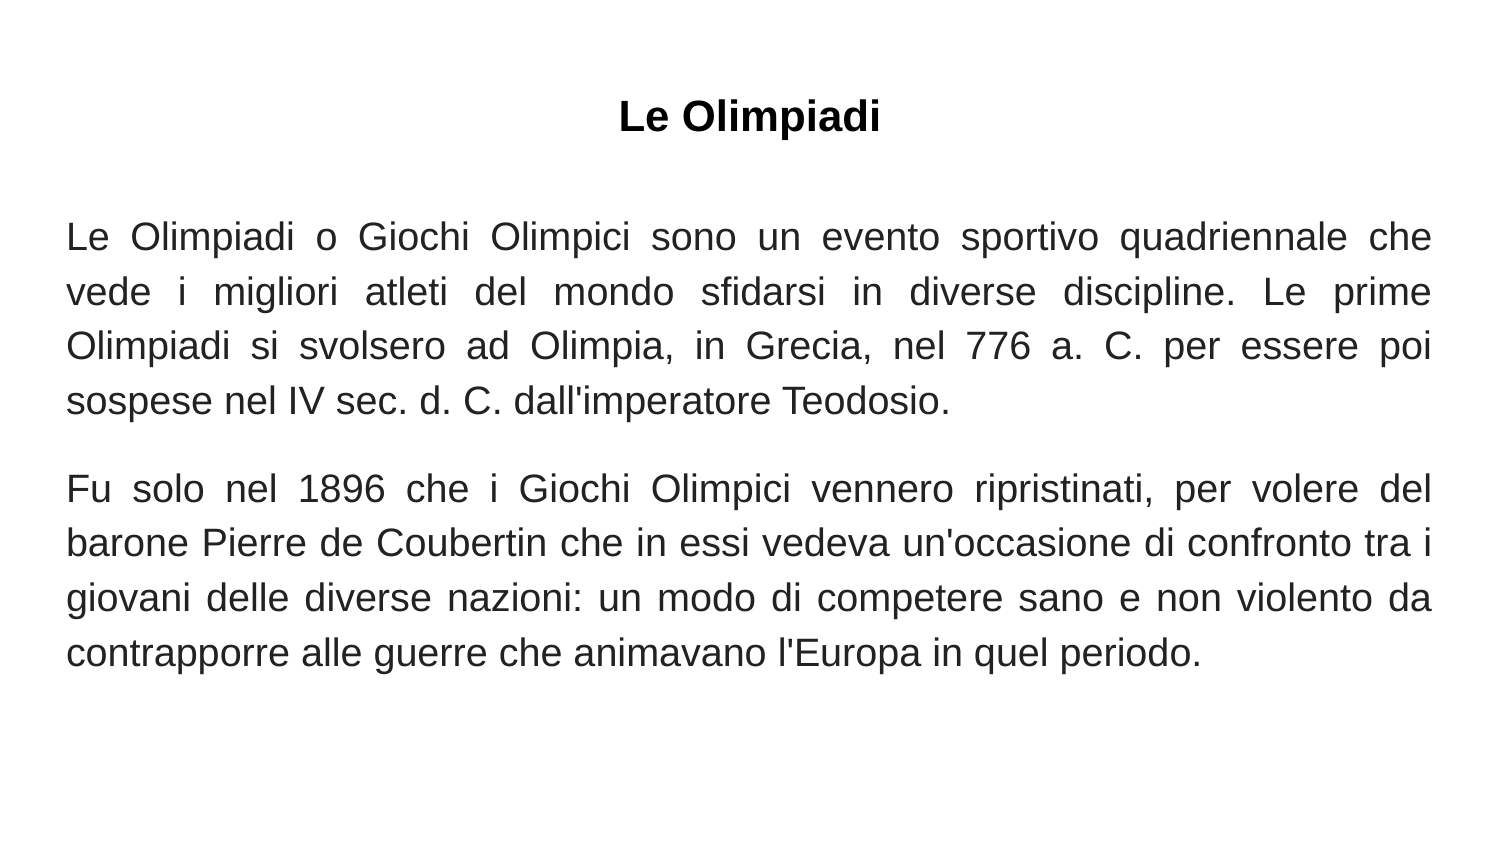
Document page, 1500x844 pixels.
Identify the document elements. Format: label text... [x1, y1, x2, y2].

list Le Olimpiadi o Giochi Olimpici sono un evento sportivo quadriennale che vede i migliori atleti del mondo sfidarsi in diverse discipline. Le prime Olimpiadi si svolsero ad Olimpia, in Grecia, nel 776 a. C. per essere poi sospese nel IV sec. d. C. dall'imperatore Teodosio. Fu solo nel 1896 che i Giochi Olimpici vennero ripristinati, per volere del barone Pierre de Coubertin che in essi vedeva un'occasione di confronto tra i giovani delle diverse nazioni: un modo di competere sano e non violento da contrapporre alle guerre che animavano l'Europa in quel periodo. [51, 189, 1449, 750]
title Le Olimpiadi [51, 72, 1449, 167]
